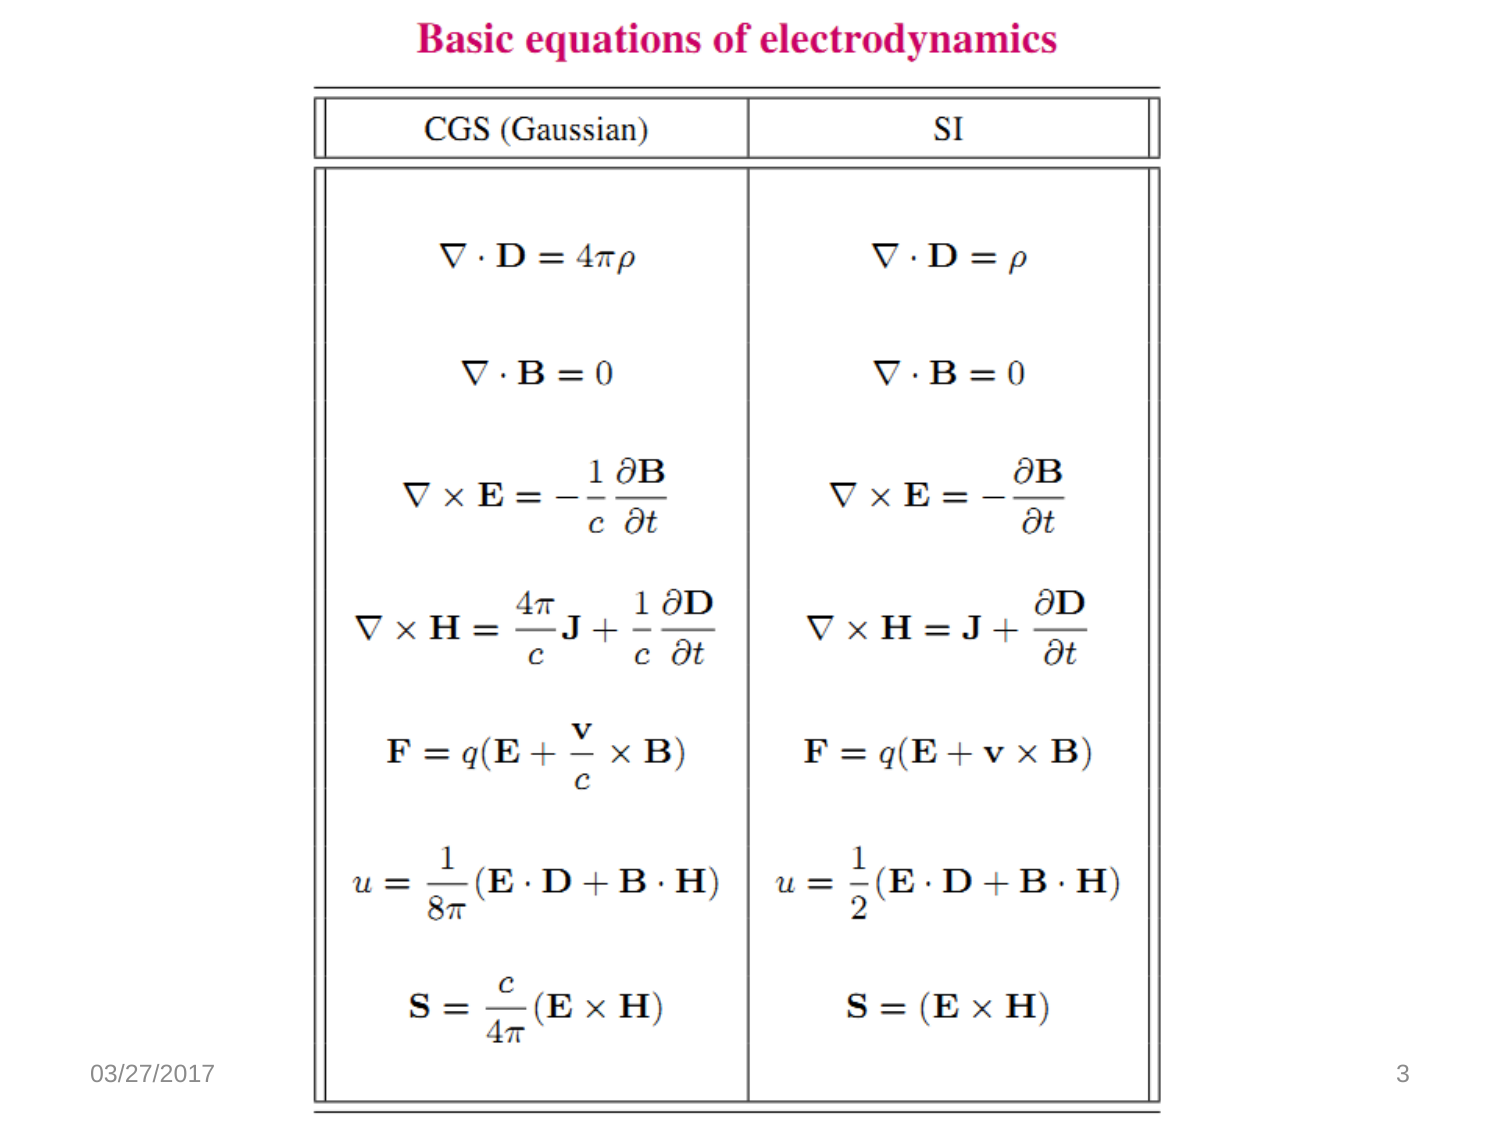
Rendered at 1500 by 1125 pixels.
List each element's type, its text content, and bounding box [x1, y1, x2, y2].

picture [299, 3, 1186, 1125]
slide_number 3 [1190, 1042, 1425, 1103]
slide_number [75, 1042, 294, 1103]
